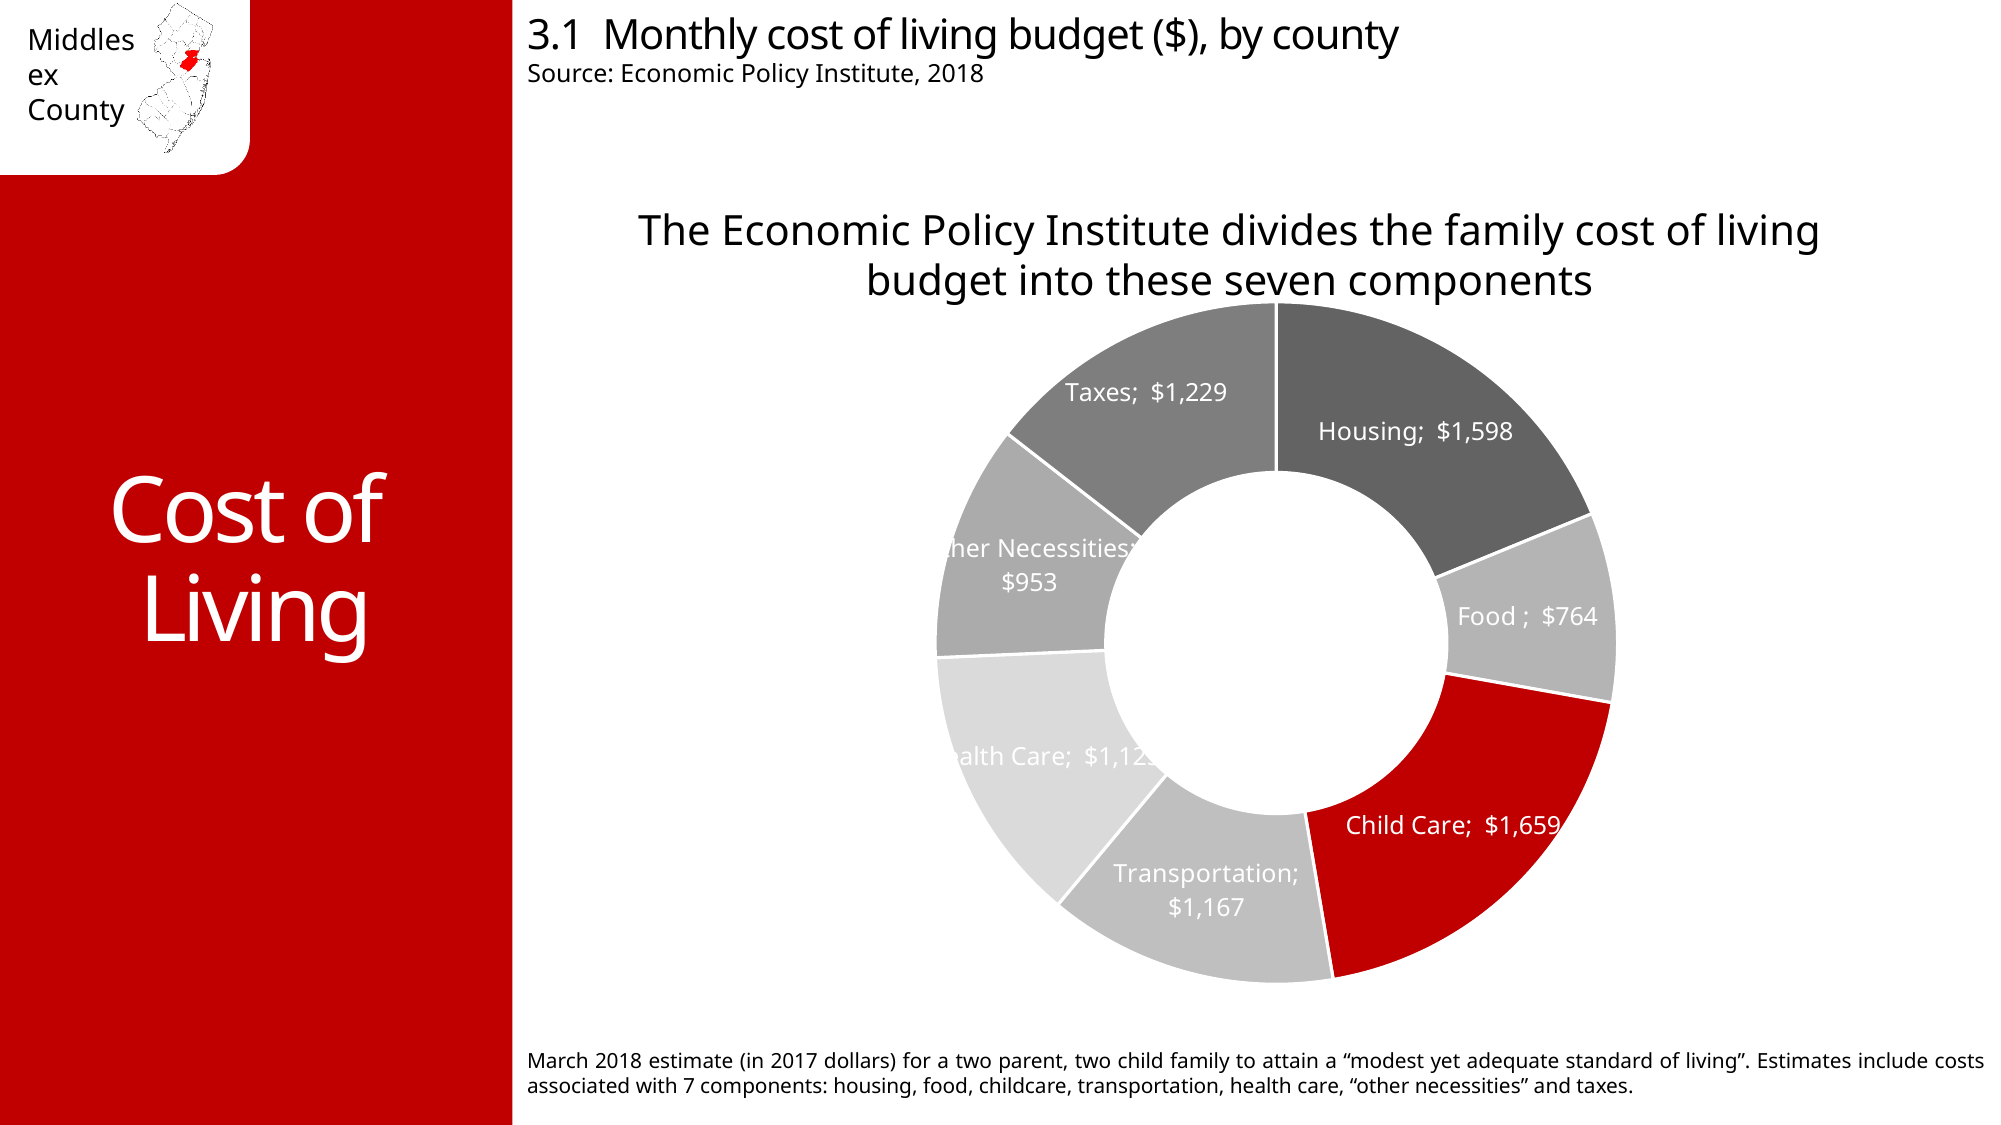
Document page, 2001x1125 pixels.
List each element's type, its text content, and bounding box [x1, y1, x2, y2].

text_box Cost of Living [0, 112, 513, 1013]
chart [749, 287, 1788, 1008]
text_box Source: Economic Policy Institute, 2018 [512, 50, 1891, 95]
text_box March 2018 estimate (in 2017 dollars) for a two parent, two child family to attain a “modest yet adequate standard of living”. Estimates include costs associated with 7 components: housing, food, childcare, transportation, health care, “other necessities” and taxes. [512, 1021, 2000, 1125]
text_box The Economic Policy Institute divides the family cost of living budget into these seven components [584, 196, 1875, 312]
picture [137, 3, 213, 112]
text_box 3.1 Monthly cost of living budget ($), by county [512, 0, 1992, 65]
